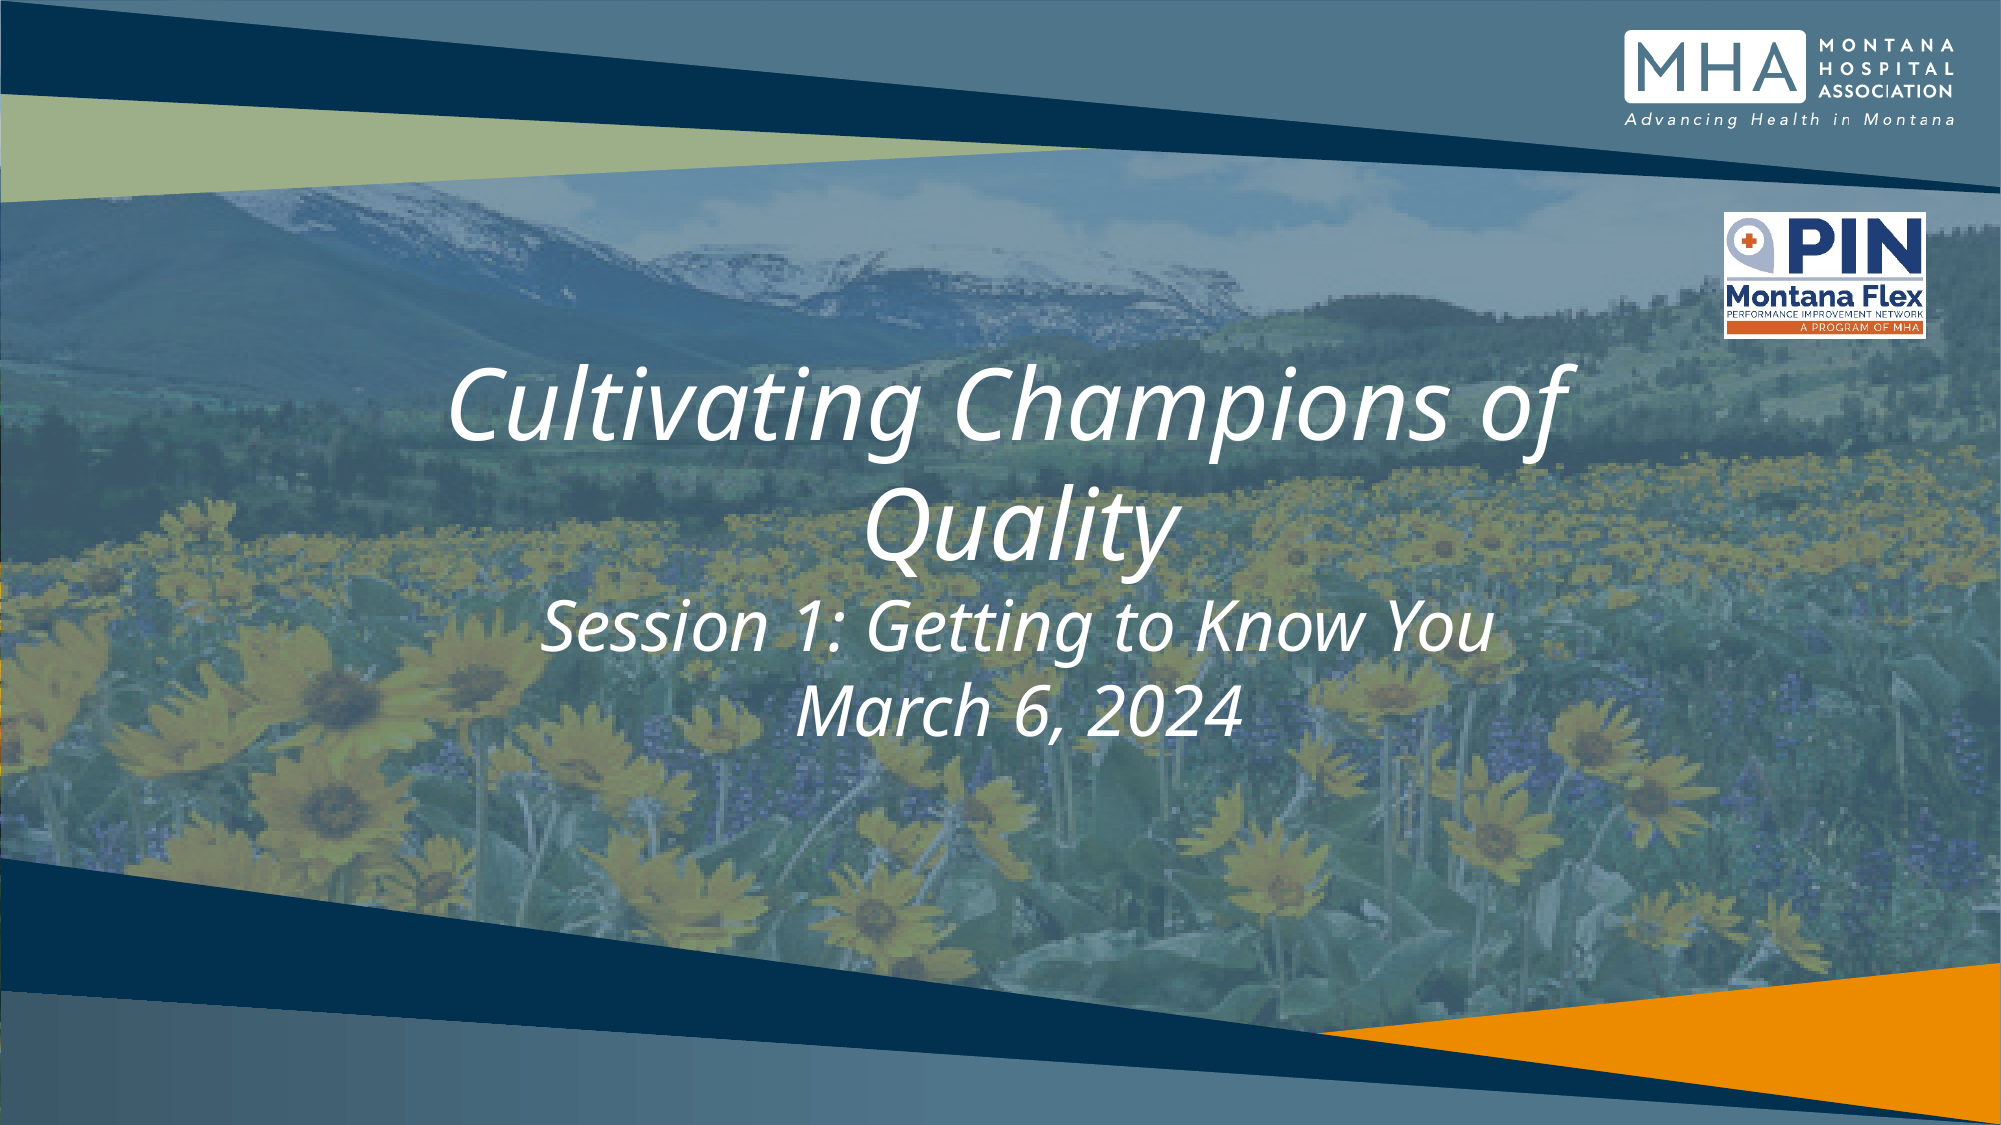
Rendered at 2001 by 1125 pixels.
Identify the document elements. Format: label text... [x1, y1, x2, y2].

picture [1724, 212, 1926, 339]
text_box Cultivating Champions of Quality Session 1: Getting to Know You March 6, 2024 [38, 340, 2000, 751]
picture [1615, 20, 1966, 135]
